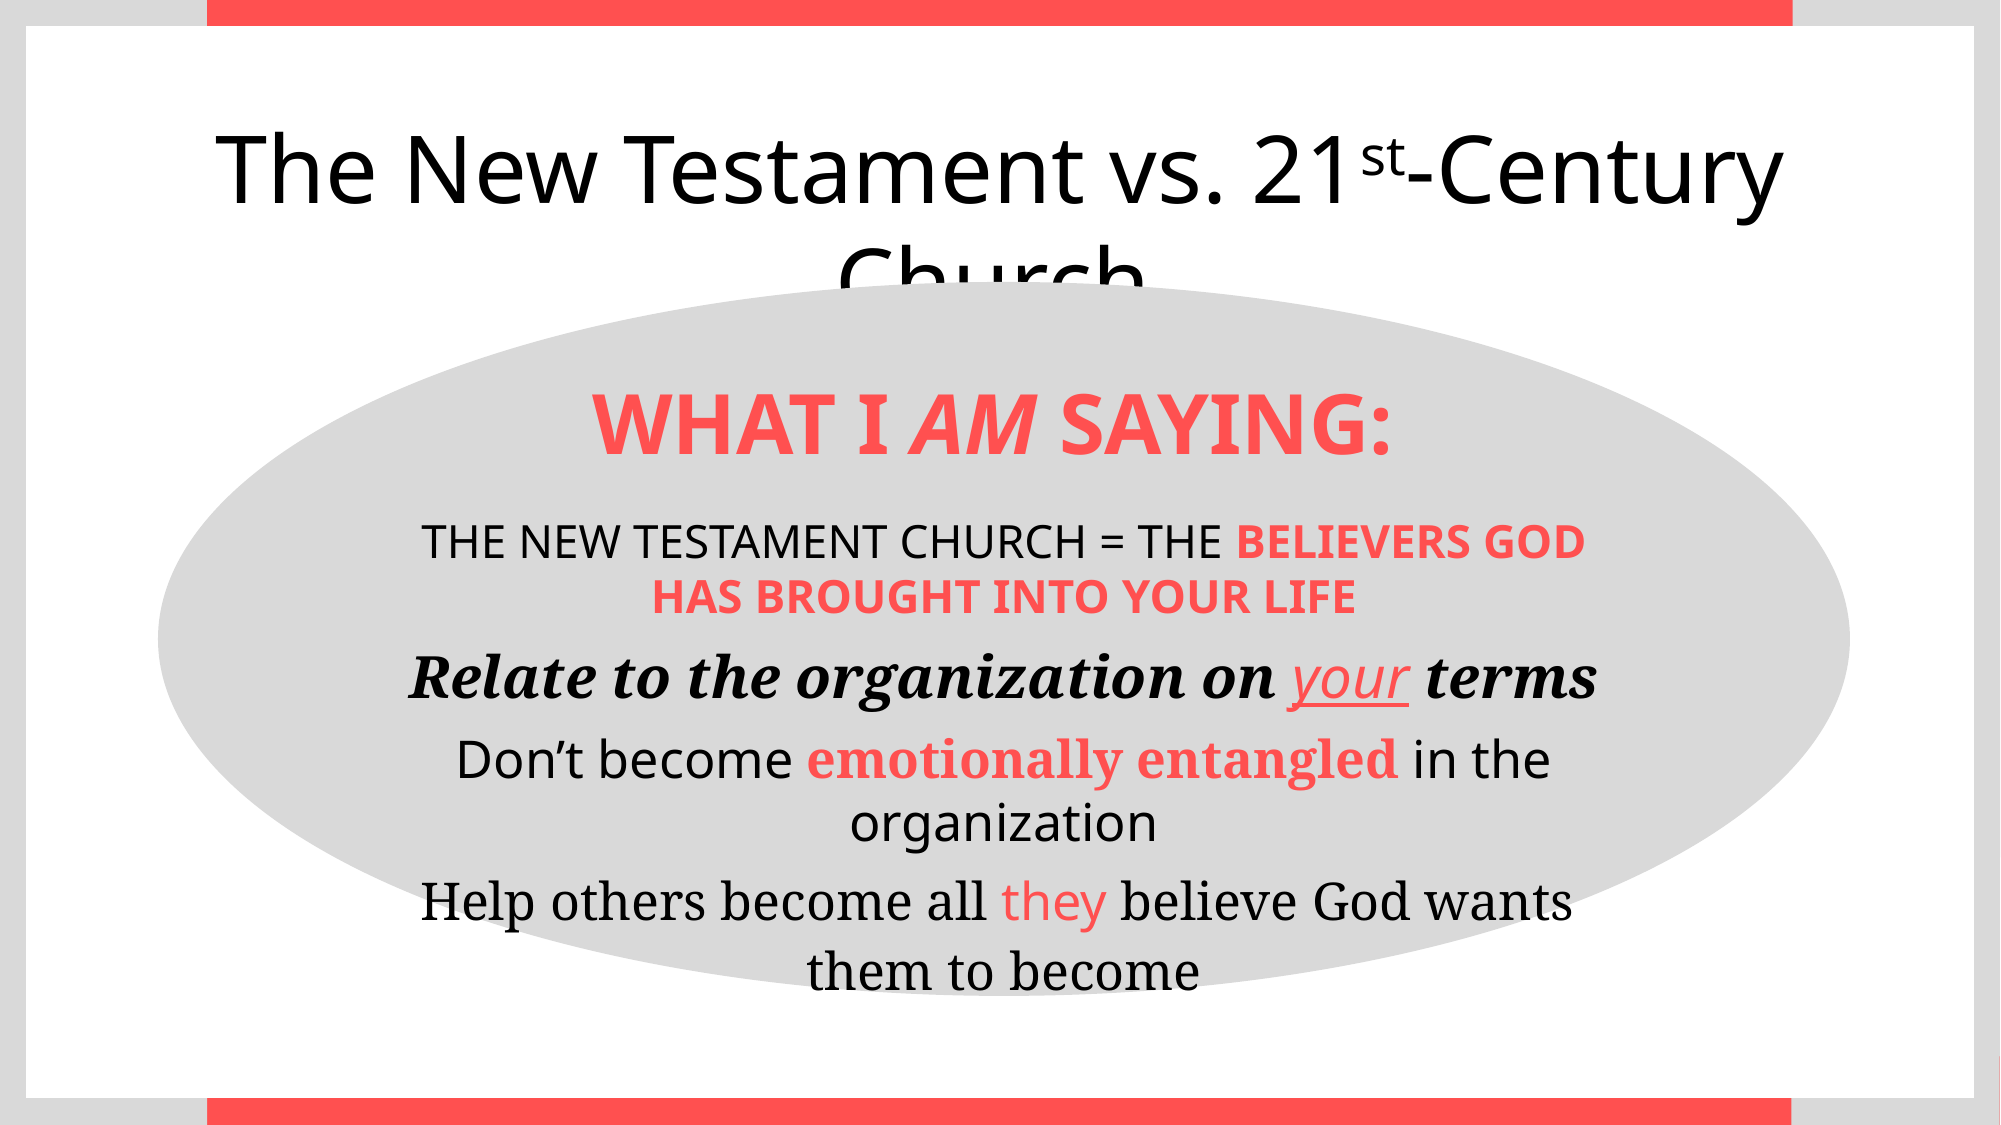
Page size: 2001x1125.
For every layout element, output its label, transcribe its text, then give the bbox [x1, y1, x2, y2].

text_box The New Testament vs. 21st-Century Church [101, 102, 1899, 343]
text_box [1651, 407, 1851, 871]
text_box WHAT I AM SAYING: THE NEW TESTAMENT CHURCH = THE BELIEVERS GOD HAS BROUGHT INTO YOUR LIFE Relate to the organization on your terms Don’t become emotionally entangled in the organization Help others become all they believe God wants them to become [356, 364, 1651, 1009]
text_box [461, 280, 1547, 364]
text_box [156, 408, 356, 870]
